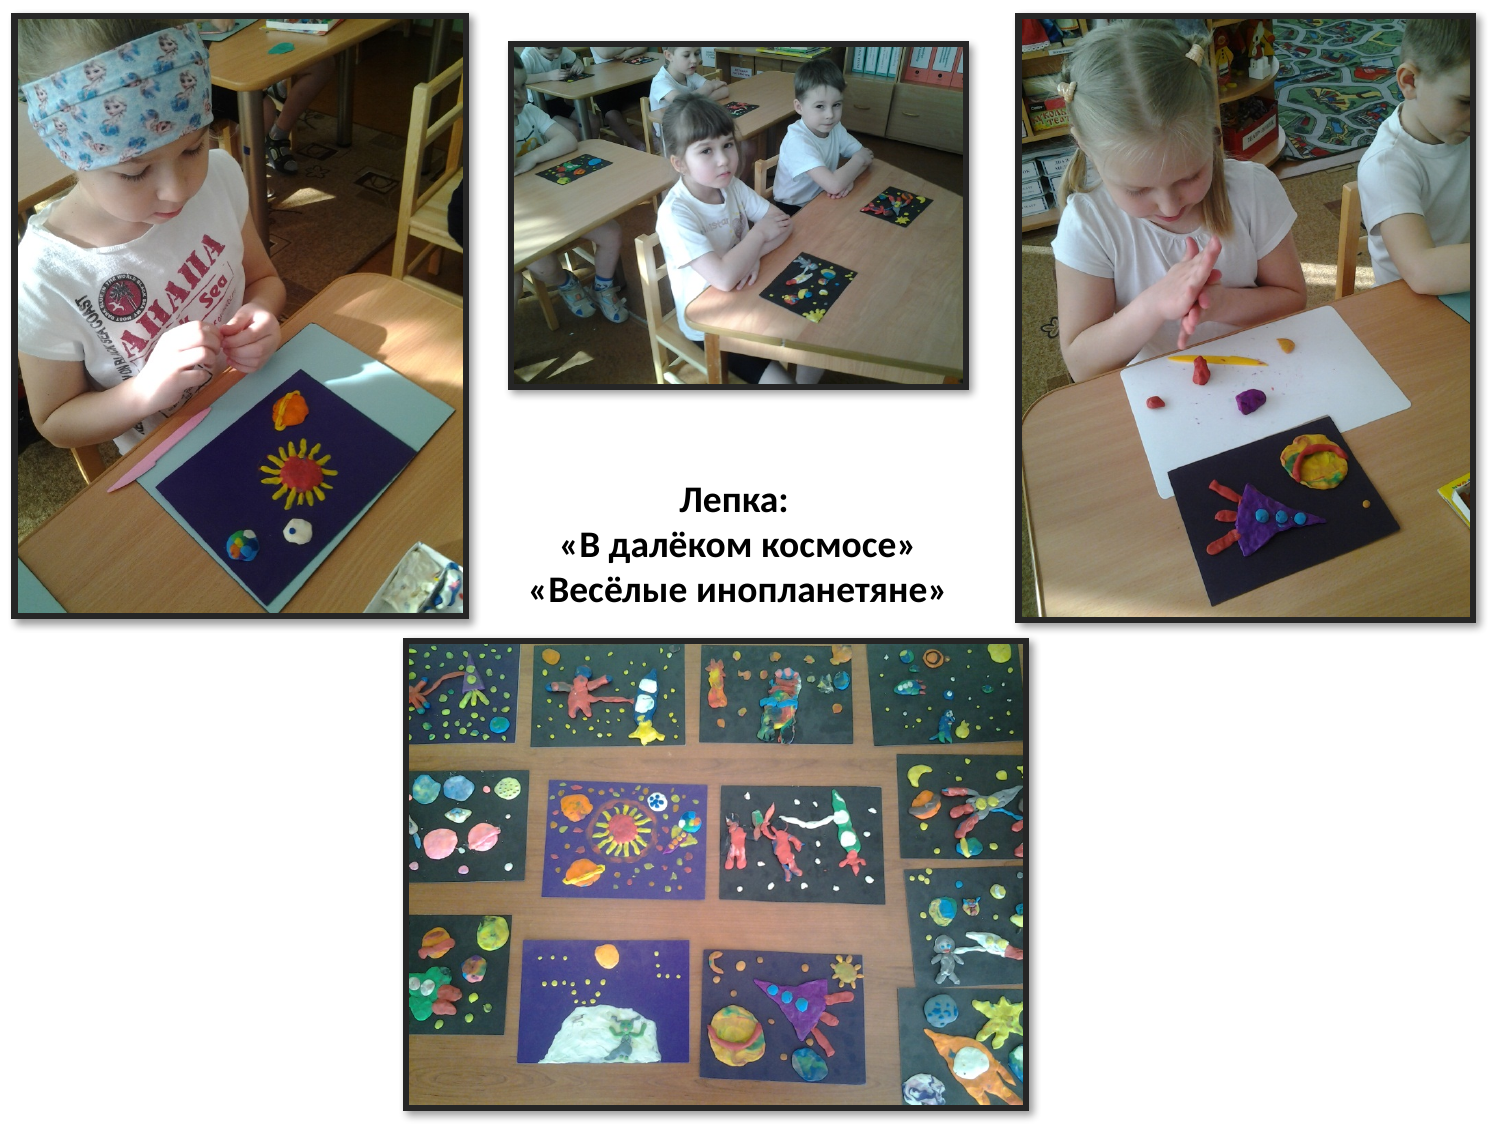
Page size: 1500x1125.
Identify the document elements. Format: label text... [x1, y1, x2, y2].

picture [17, 18, 464, 614]
picture [513, 47, 963, 385]
text_box Лепка: «В далёком космосе» «Весёлые инопланетяне» [478, 467, 998, 618]
picture [408, 643, 1024, 1105]
picture [1021, 18, 1471, 618]
